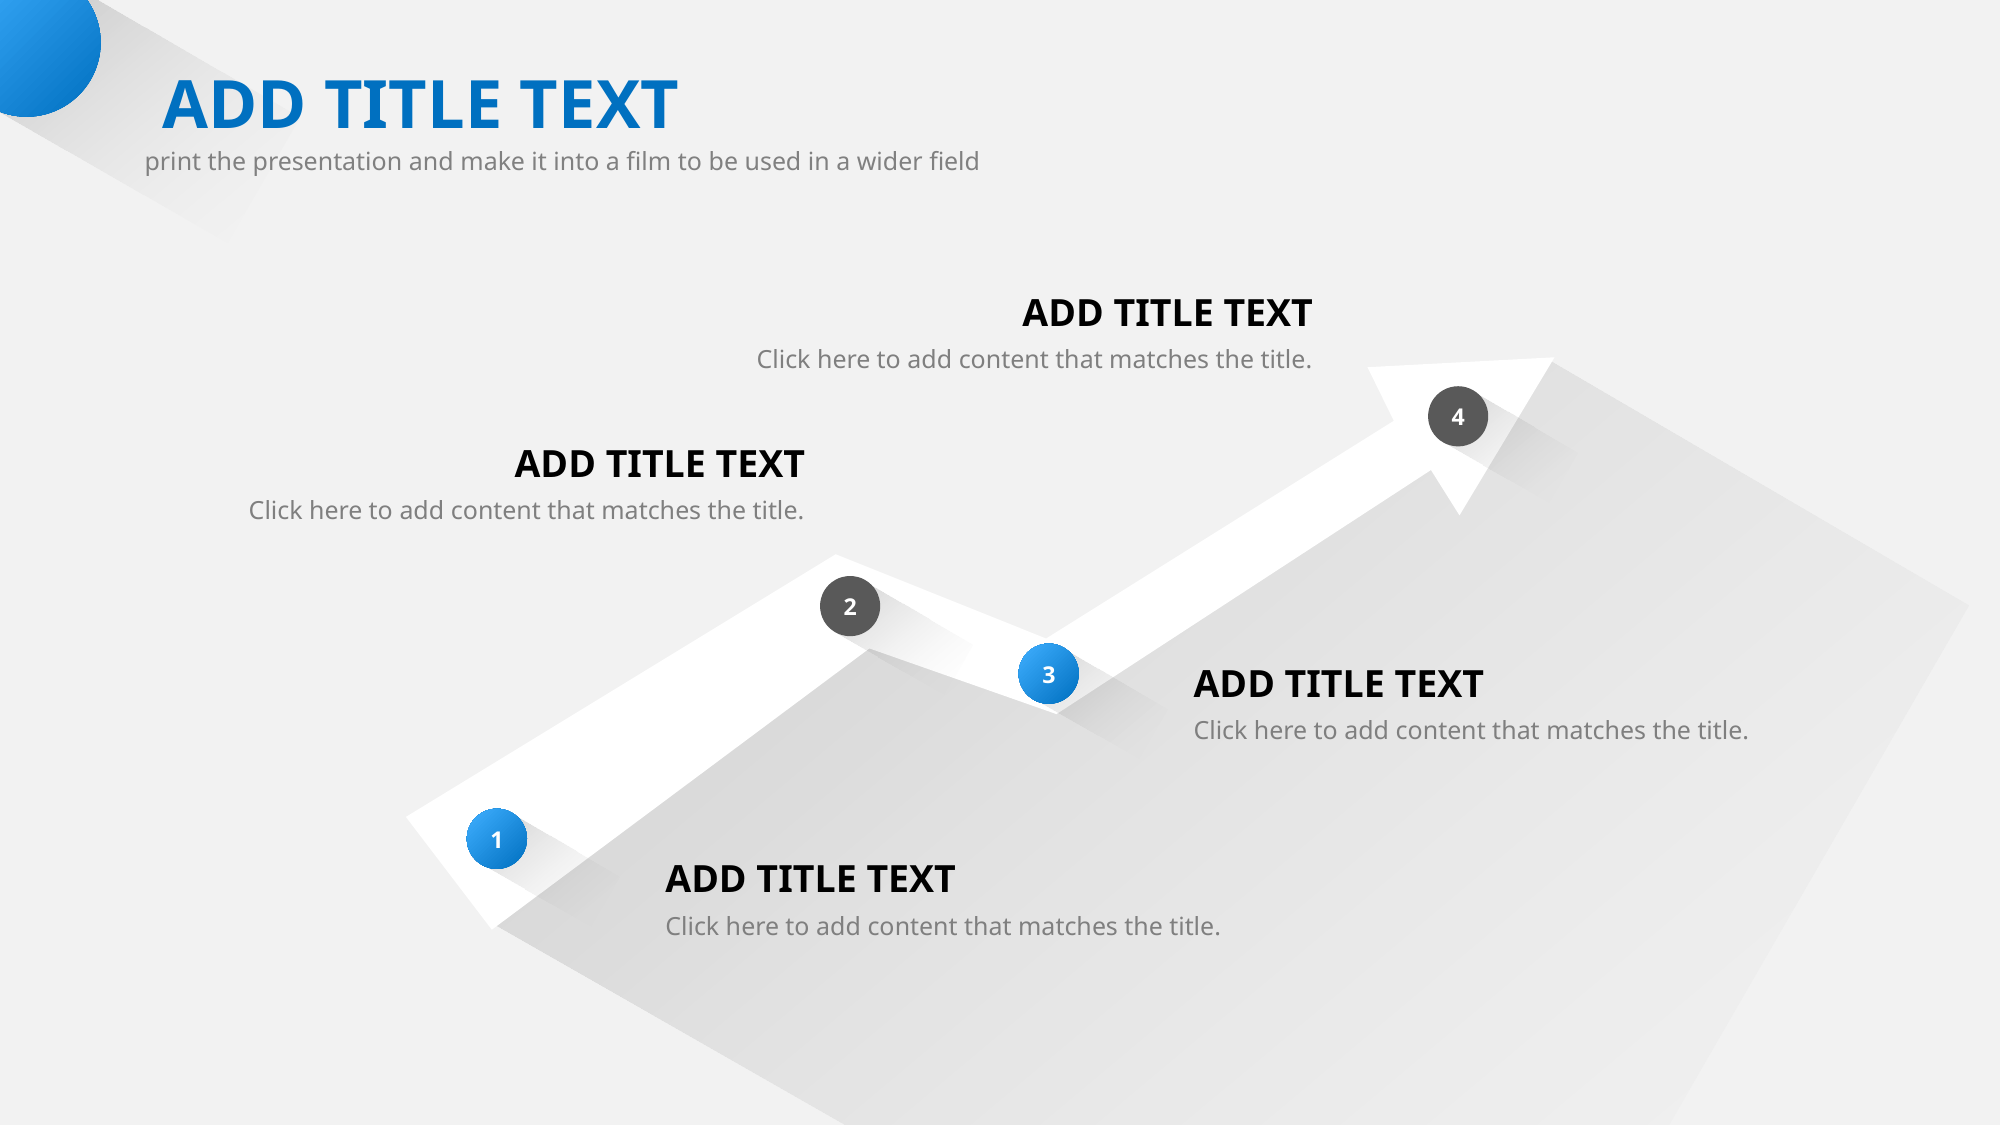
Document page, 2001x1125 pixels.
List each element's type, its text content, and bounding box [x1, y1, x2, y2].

text_box 4 [1427, 385, 1490, 448]
text_box [1448, 394, 1579, 505]
text_box [405, 357, 1555, 930]
text_box [842, 584, 974, 696]
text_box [201, 423, 820, 531]
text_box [129, 54, 1074, 180]
text_box 1 [465, 807, 529, 870]
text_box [1178, 643, 1798, 750]
text_box 2 [819, 574, 882, 638]
text_box 3 [1017, 642, 1080, 705]
text_box [496, 360, 1970, 1125]
text_box [1042, 649, 1169, 761]
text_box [0, 0, 282, 185]
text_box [708, 272, 1328, 379]
text_box [488, 816, 621, 929]
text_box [650, 838, 1270, 946]
